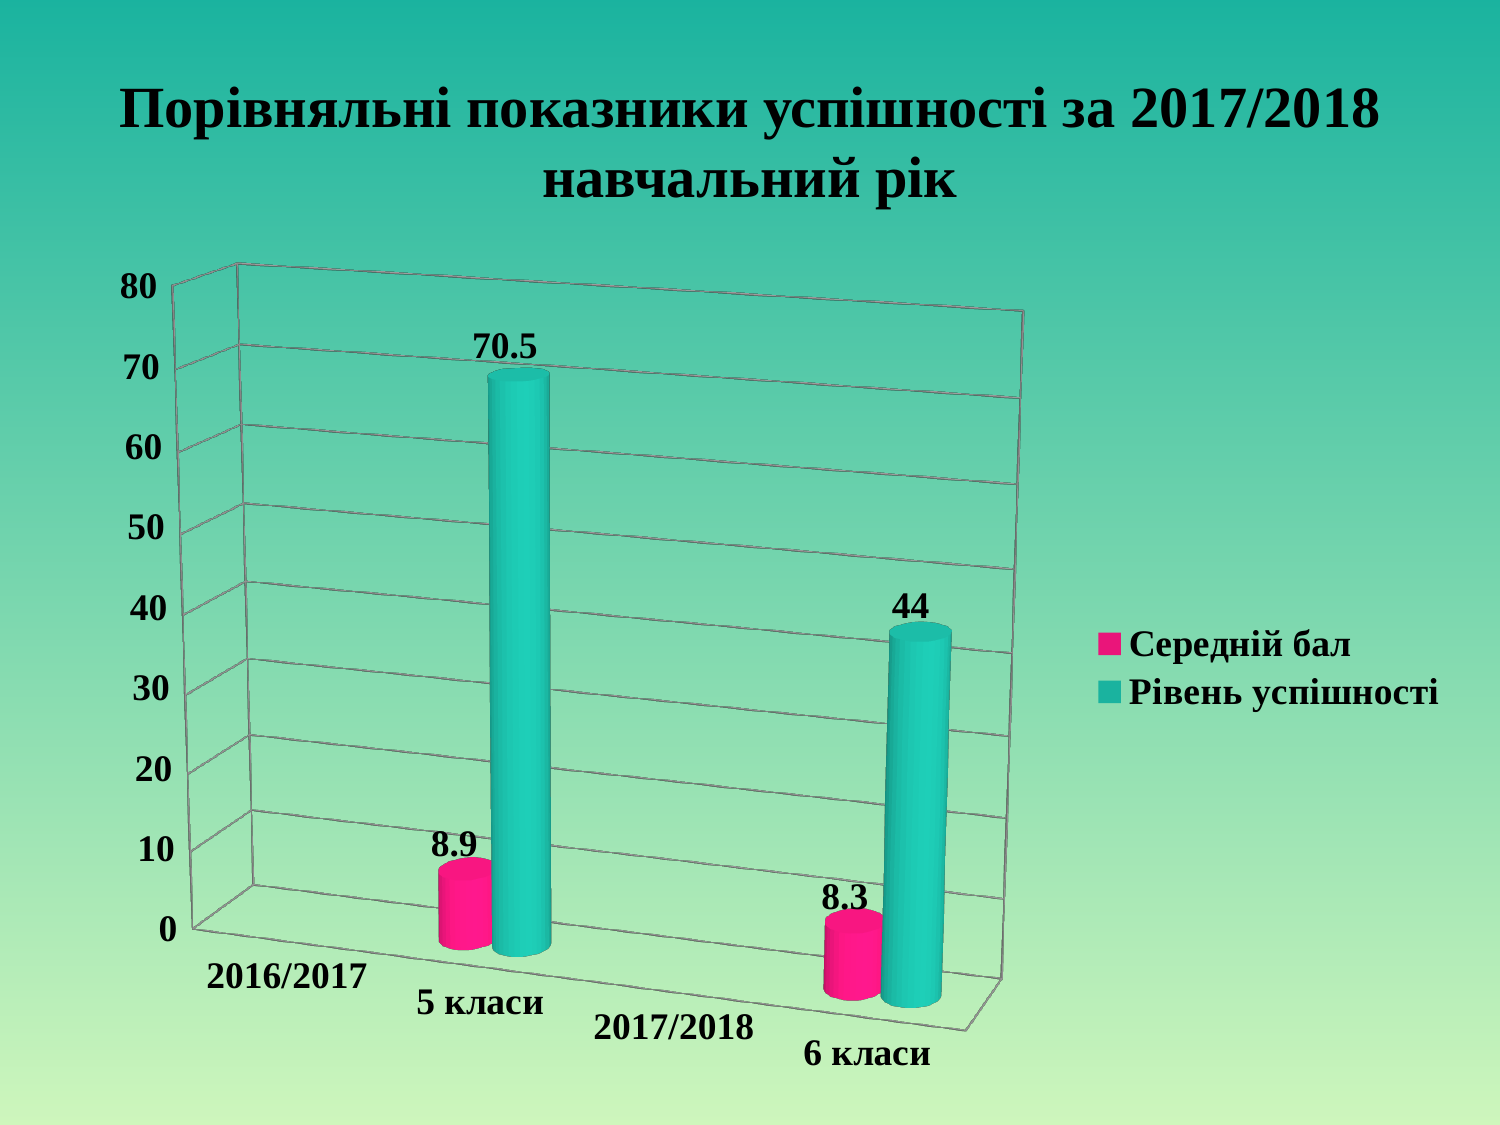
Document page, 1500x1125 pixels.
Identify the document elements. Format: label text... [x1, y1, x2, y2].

chart [58, 245, 1466, 1091]
title Порівняльні показники успішності за 2017/2018 навчальний рік [75, 45, 1425, 233]
